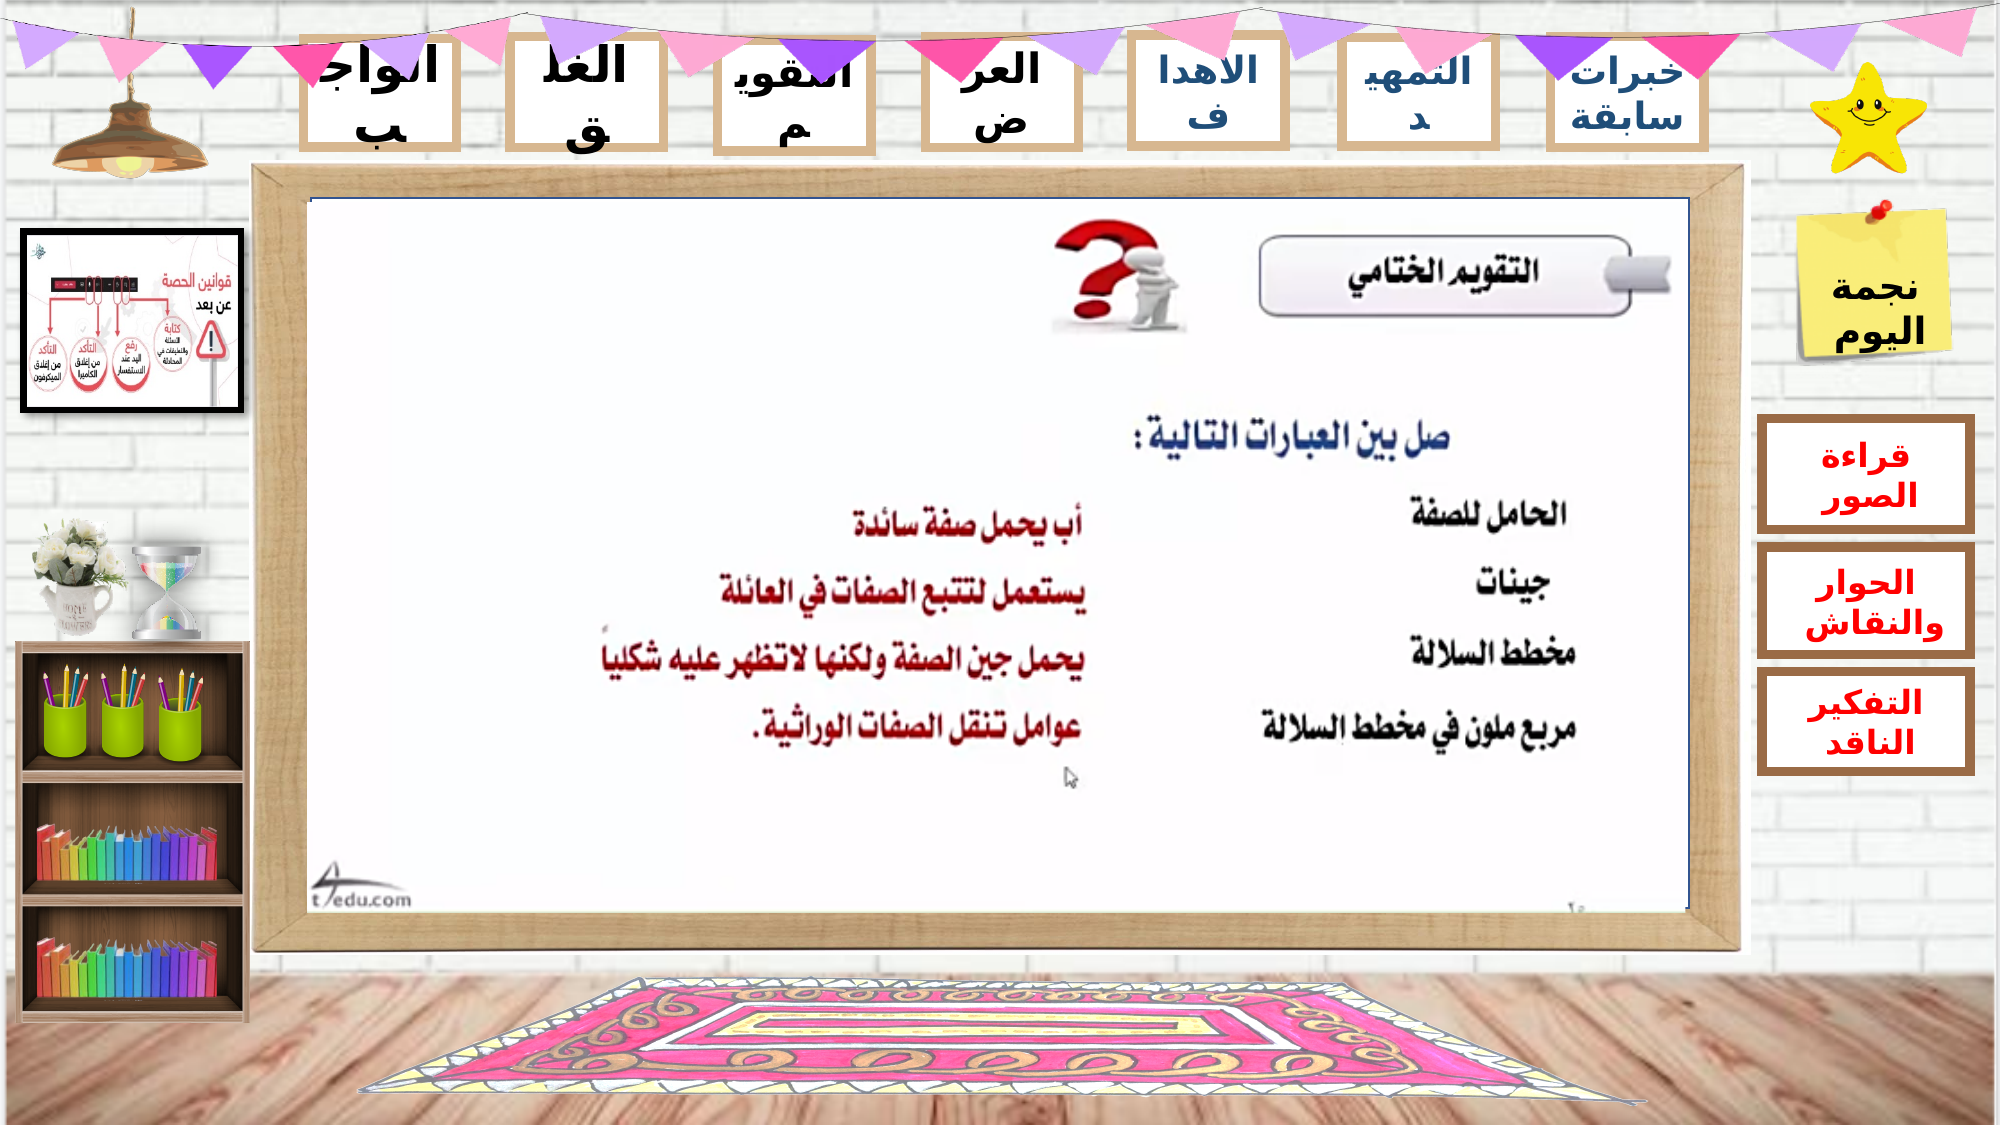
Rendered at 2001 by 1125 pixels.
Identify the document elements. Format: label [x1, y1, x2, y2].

picture [0, 0, 2000, 1125]
text_box [1762, 418, 1971, 772]
